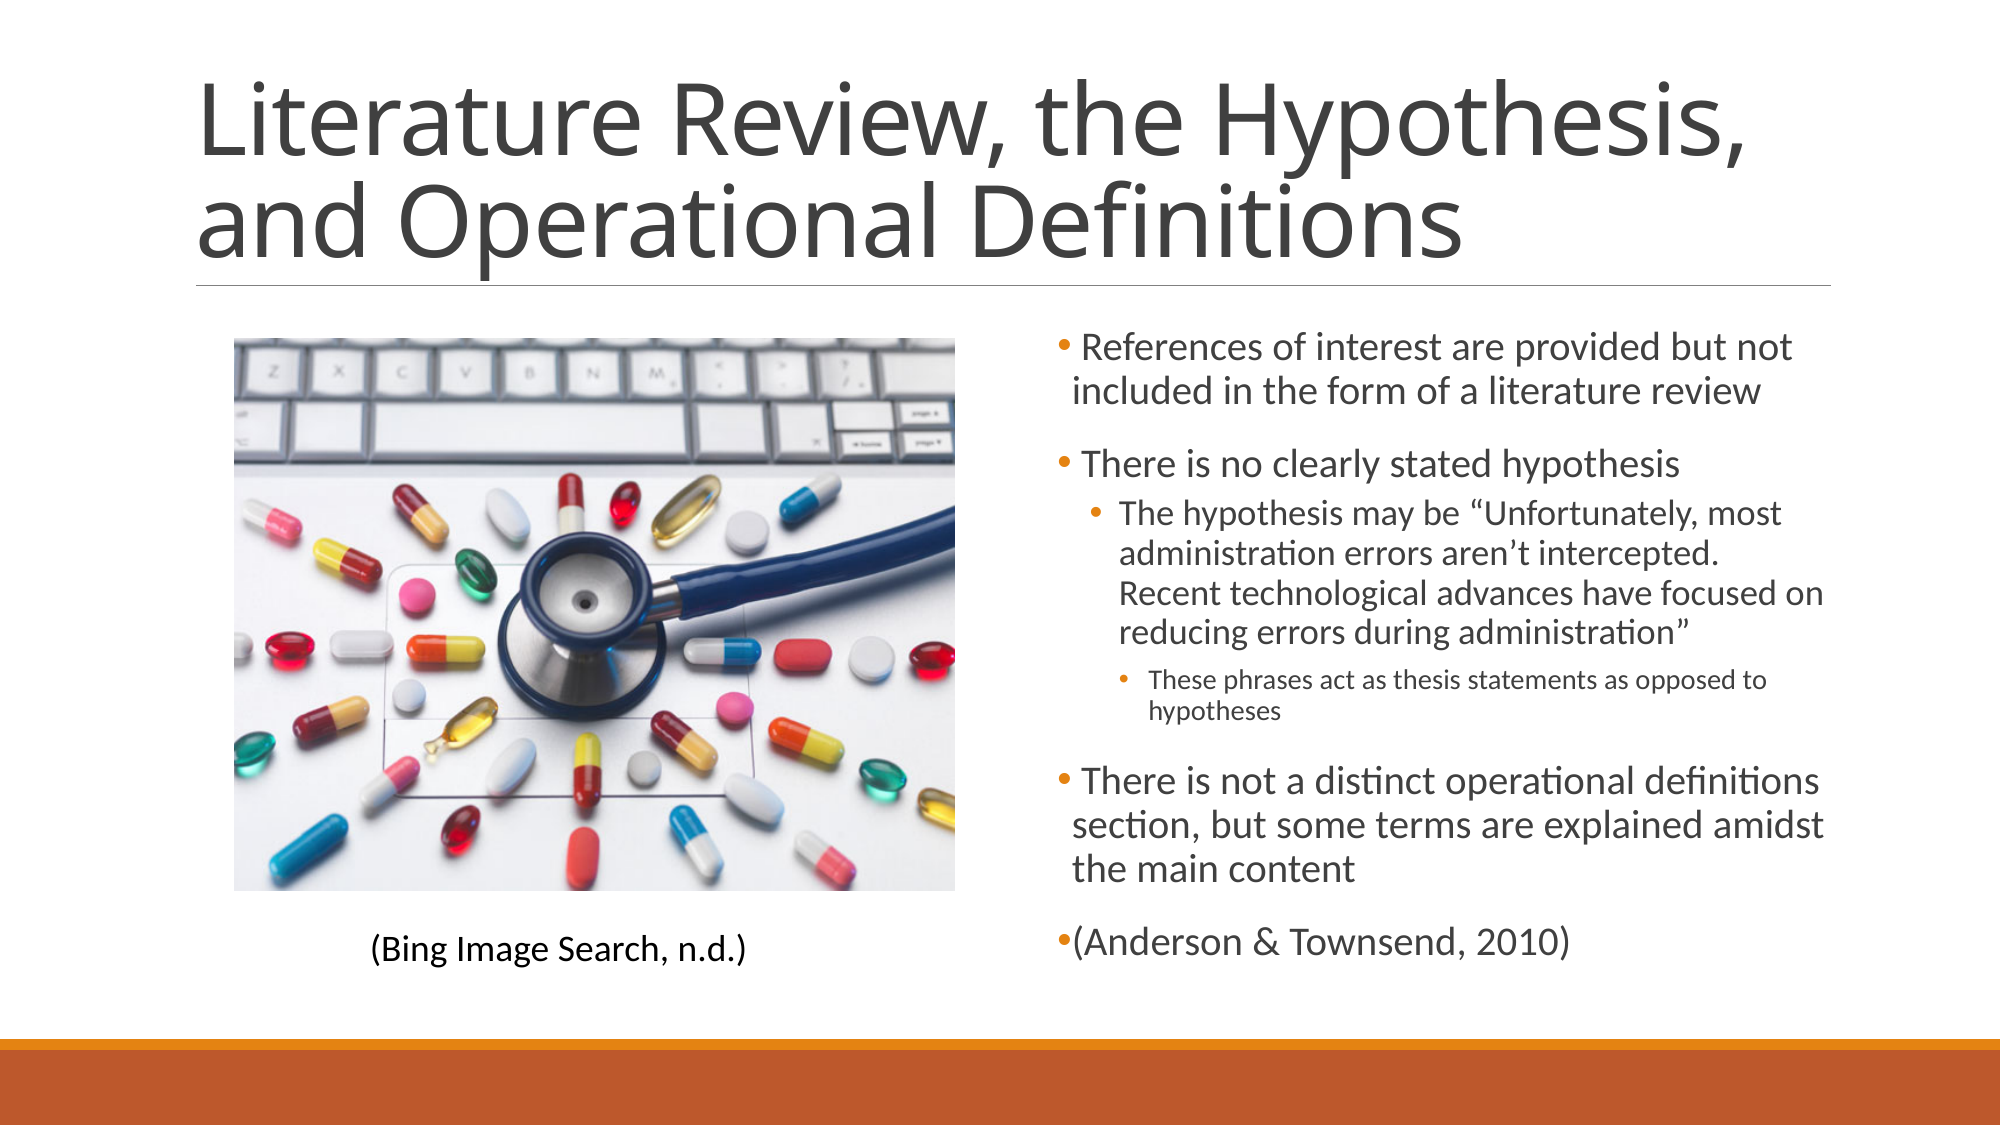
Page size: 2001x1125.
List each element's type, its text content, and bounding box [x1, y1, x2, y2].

list References of interest are provided but not included in the form of a literature review There is no clearly stated hypothesis The hypothesis may be “Unfortunately, most administration errors aren’t intercepted. Recent technological advances have focused on reducing errors during administration” These phrases act as thesis statements as opposed to hypotheses There is not a distinct operational definitions section, but some terms are explained amidst the main content (Anderson & Townsend, 2010) [1057, 317, 1830, 978]
picture [233, 338, 956, 892]
text_box (Bing Image Search, n.d.) [355, 916, 763, 977]
title Literature Review, the Hypothesis, and Operational Definitions [180, 47, 1830, 285]
